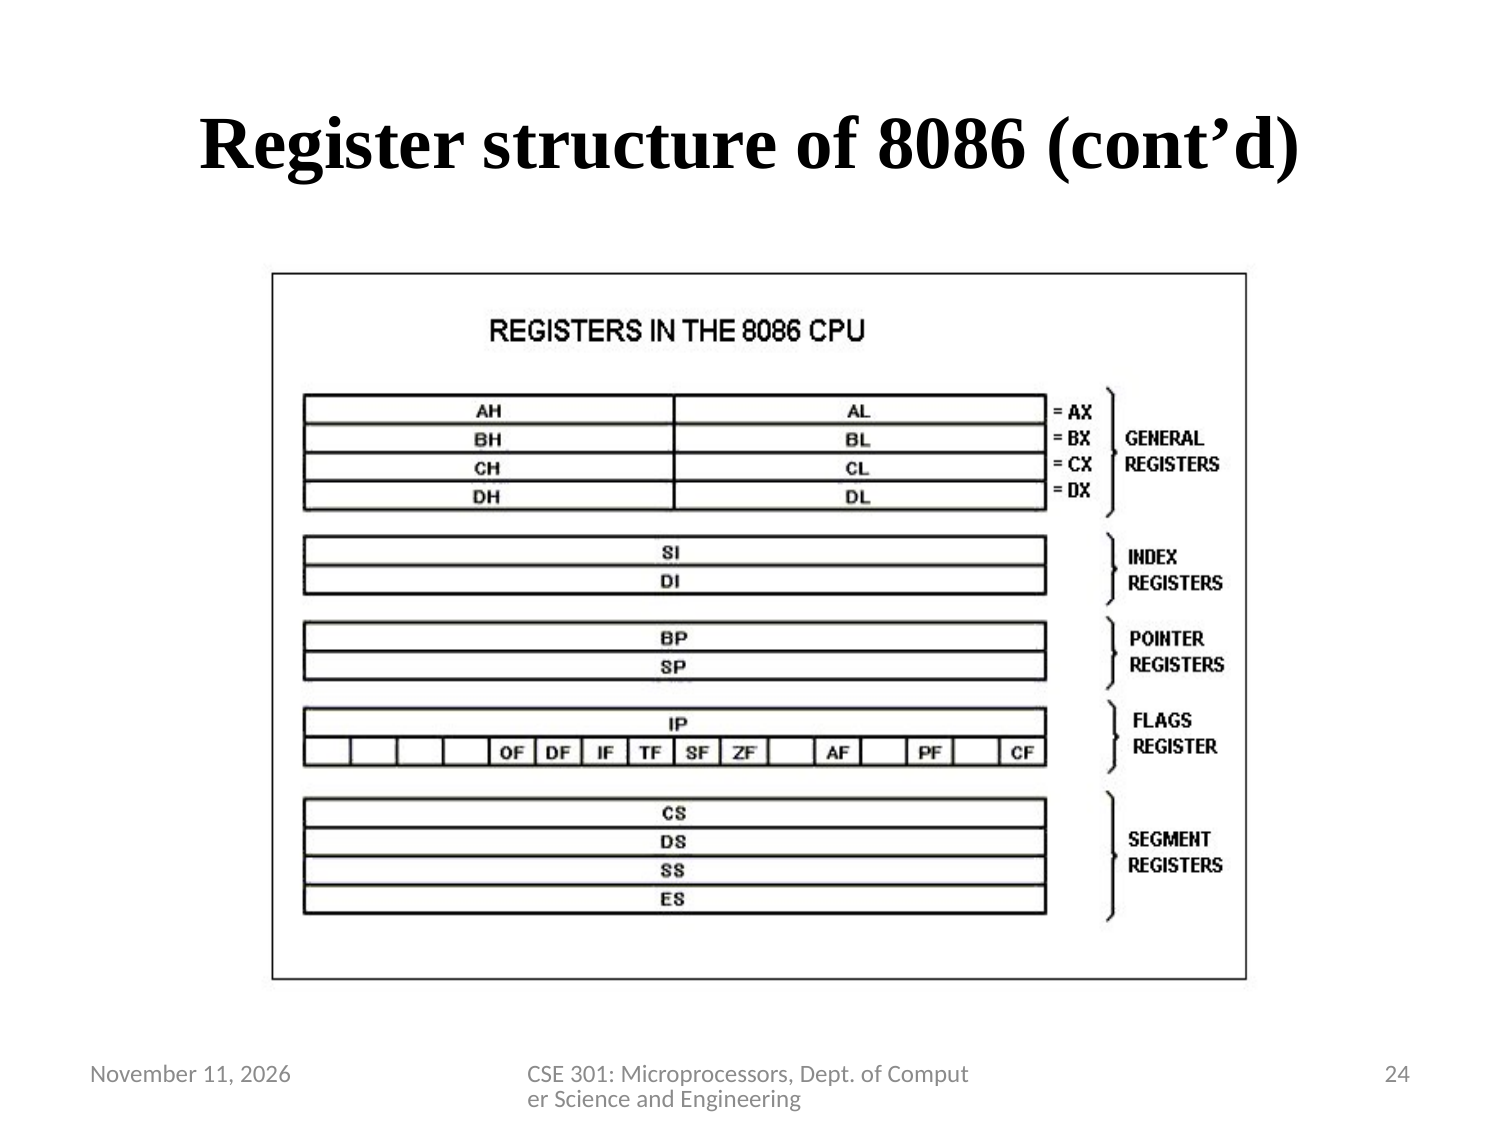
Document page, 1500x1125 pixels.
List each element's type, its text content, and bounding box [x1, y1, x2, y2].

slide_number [75, 1042, 425, 1103]
title Register structure of 8086 (cont’d) [75, 45, 1425, 233]
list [249, 249, 1276, 1026]
footer CSE 301: Microprocessors, Dept. of Computer Science and Engineering [512, 1042, 988, 1103]
slide_number 24 [1074, 1042, 1425, 1103]
